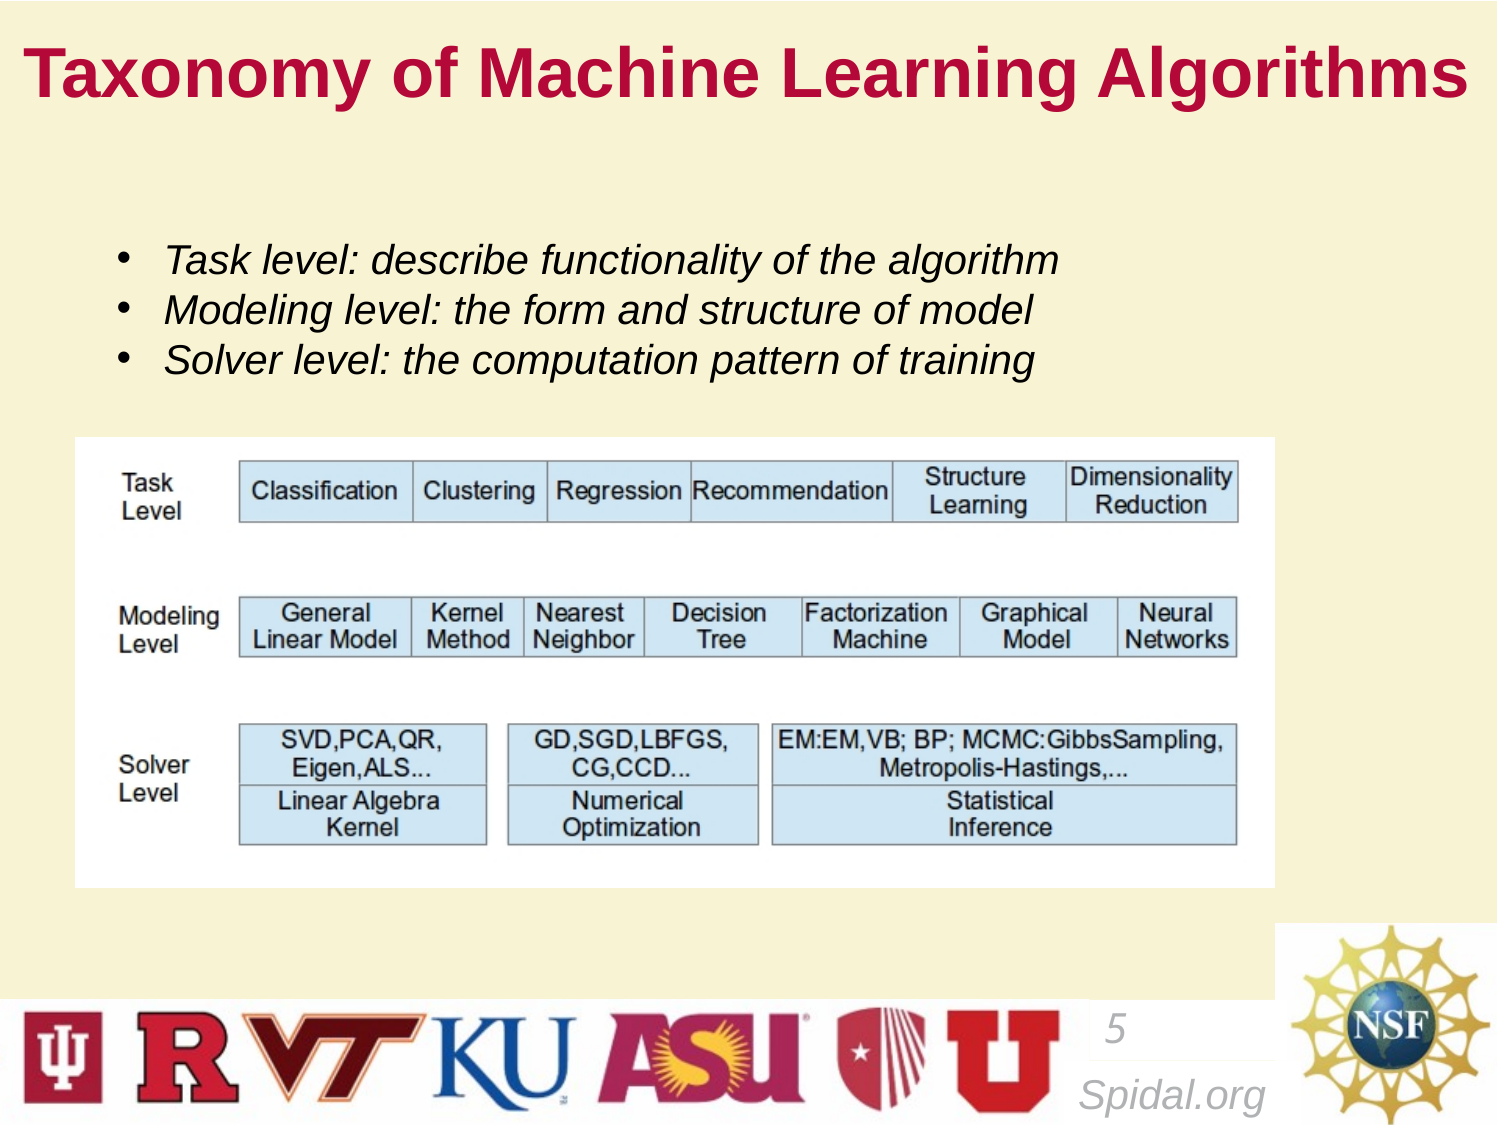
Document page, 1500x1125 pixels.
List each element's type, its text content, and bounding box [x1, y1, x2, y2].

picture [0, 999, 1089, 1125]
text_box Task level: describe functionality of the algorithm Modeling level: the form and structure of model Solver level: the computation pattern of training [101, 224, 1215, 390]
title Taxonomy of Machine Learning Algorithms [0, 0, 1496, 138]
picture [1275, 923, 1497, 1125]
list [74, 437, 1276, 888]
